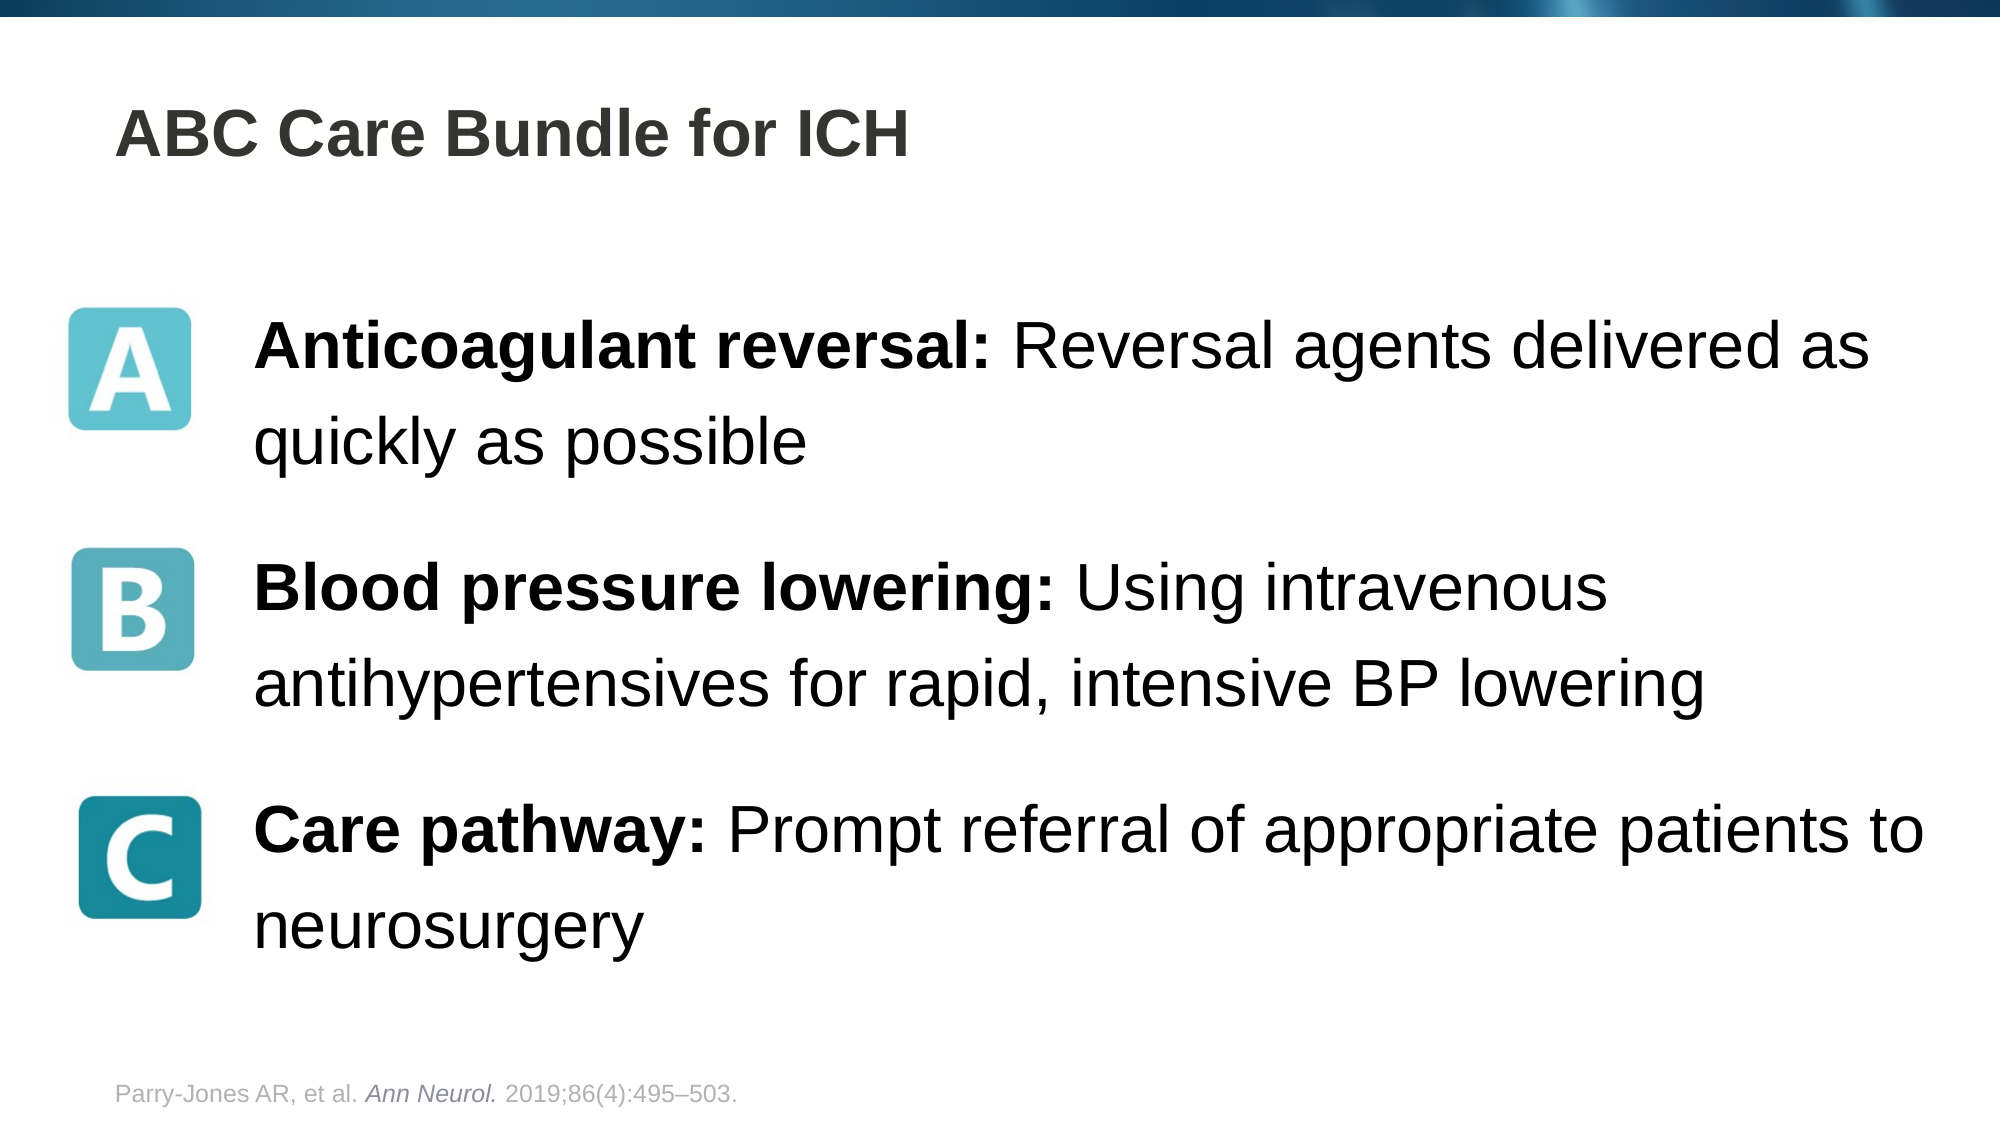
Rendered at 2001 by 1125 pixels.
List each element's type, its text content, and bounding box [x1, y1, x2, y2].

title ABC Care Bundle for ICH [99, 32, 1863, 228]
text_box Anticoagulant reversal: Reversal agents delivered as quickly as possible Blood pressure lowering: Using intravenous antihypertensives for rapid, intensive BP lowering Care pathway: Prompt referral of appropriate patients to neurosurgery [238, 278, 2000, 970]
picture [0, 0, 2000, 17]
picture [60, 531, 197, 689]
picture [37, 279, 198, 440]
footer Parry-Jones AR, et al. Ann Neurol. 2019;86(4):495–503. [99, 1042, 1863, 1116]
picture [68, 782, 229, 943]
